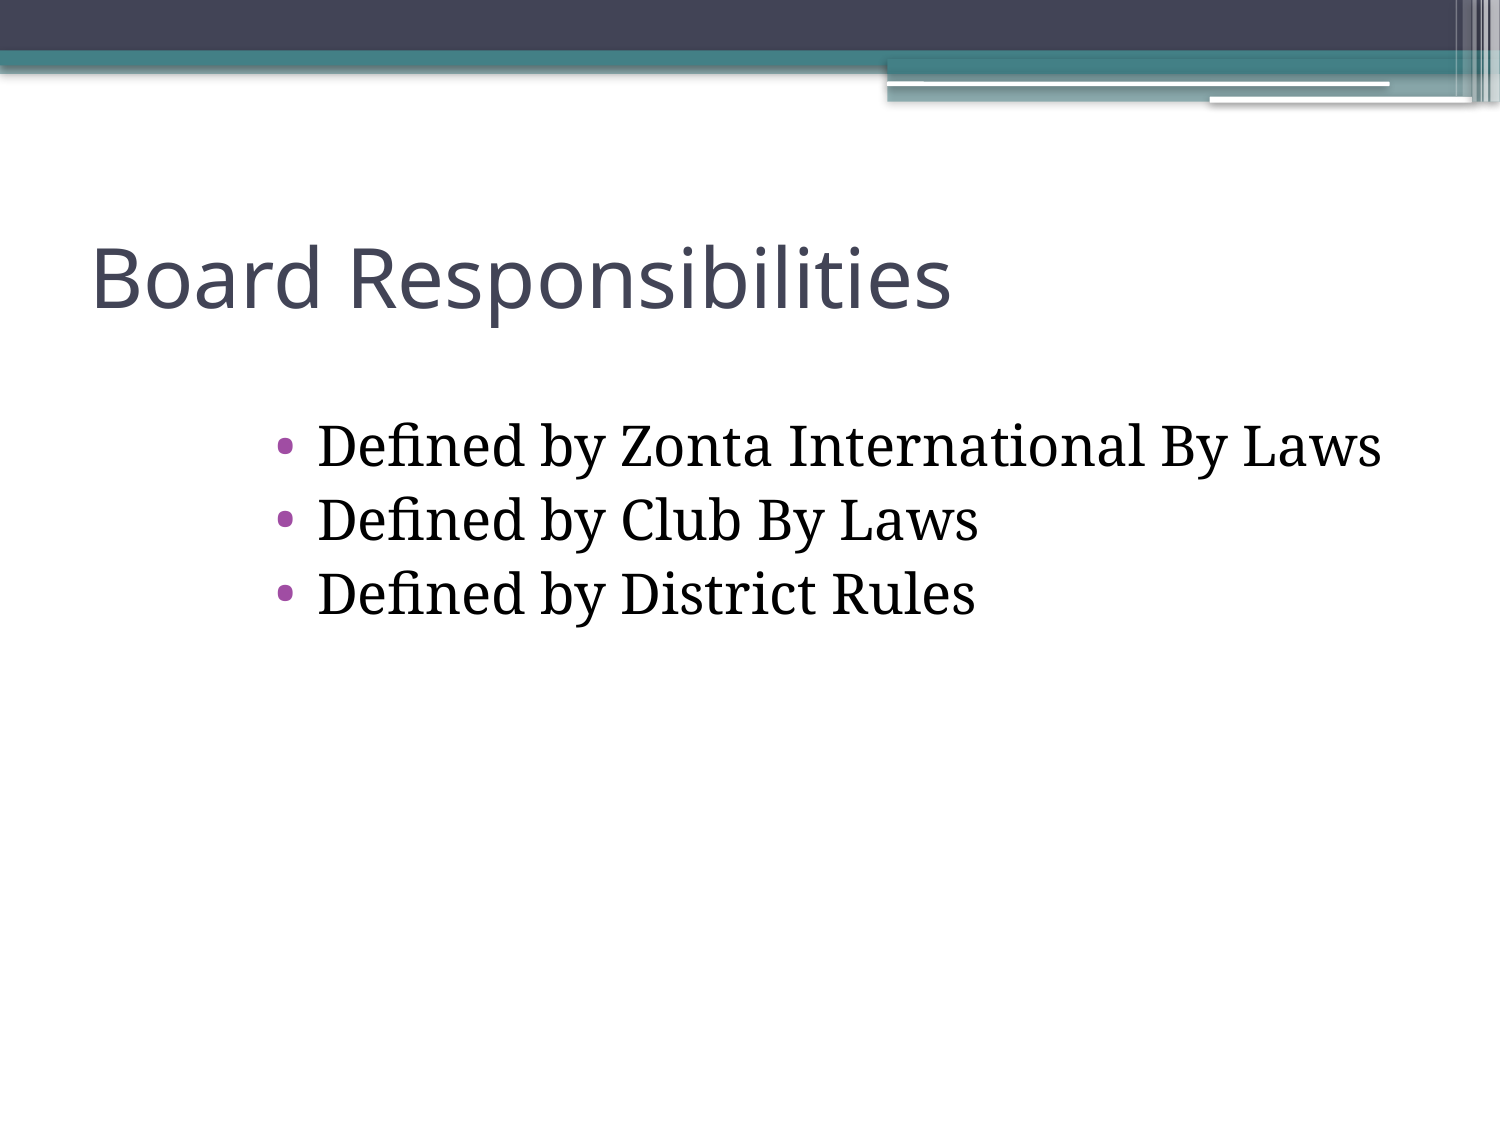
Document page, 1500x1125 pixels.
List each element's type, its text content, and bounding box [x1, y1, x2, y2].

list Defined by Zonta International By Laws Defined by Club By Laws Defined by District Rules [242, 403, 1416, 868]
title Board Responsibilities [75, 187, 1425, 363]
